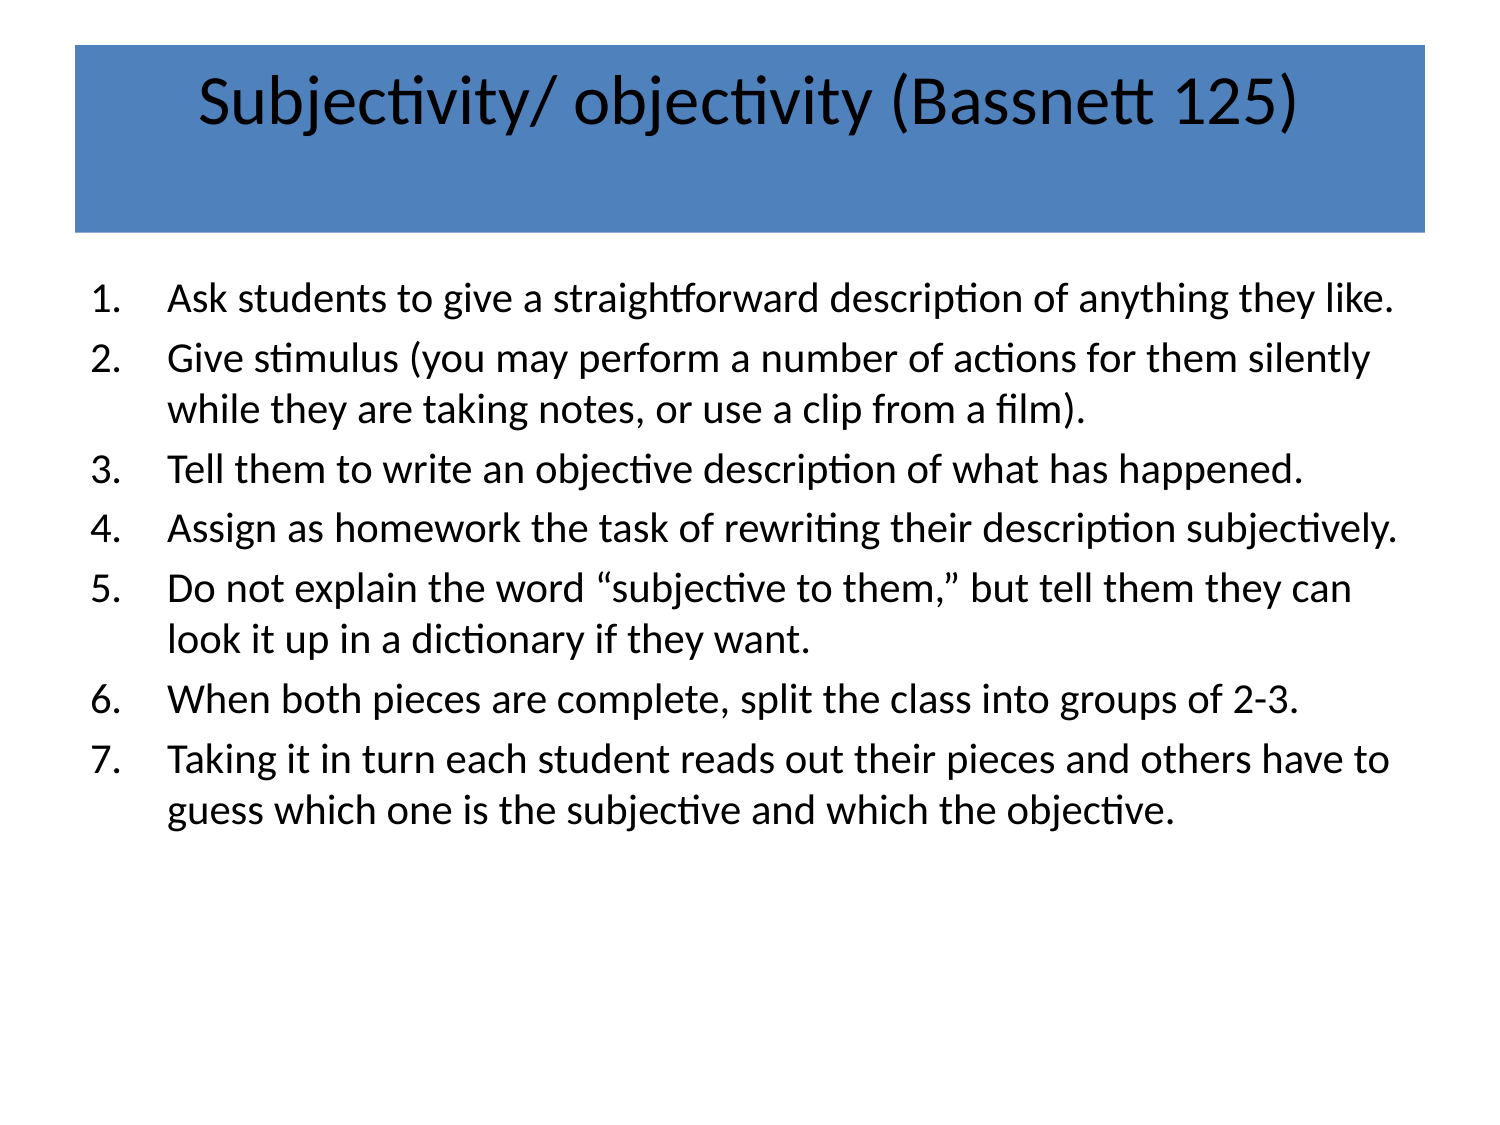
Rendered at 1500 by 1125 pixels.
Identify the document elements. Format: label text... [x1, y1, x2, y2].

list Ask students to give a straightforward description of anything they like. Give stimulus (you may perform a number of actions for them silently while they are taking notes, or use a clip from a film). Tell them to write an objective description of what has happened. Assign as homework the task of rewriting their description subjectively. Do not explain the word “subjective to them,” but tell them they can look it up in a dictionary if they want. When both pieces are complete, split the class into groups of 2-3. Taking it in turn each student reads out their pieces and others have to guess which one is the subjective and which the objective. [75, 262, 1425, 1005]
title Subjectivity/ objectivity (Bassnett 125) [75, 45, 1425, 233]
